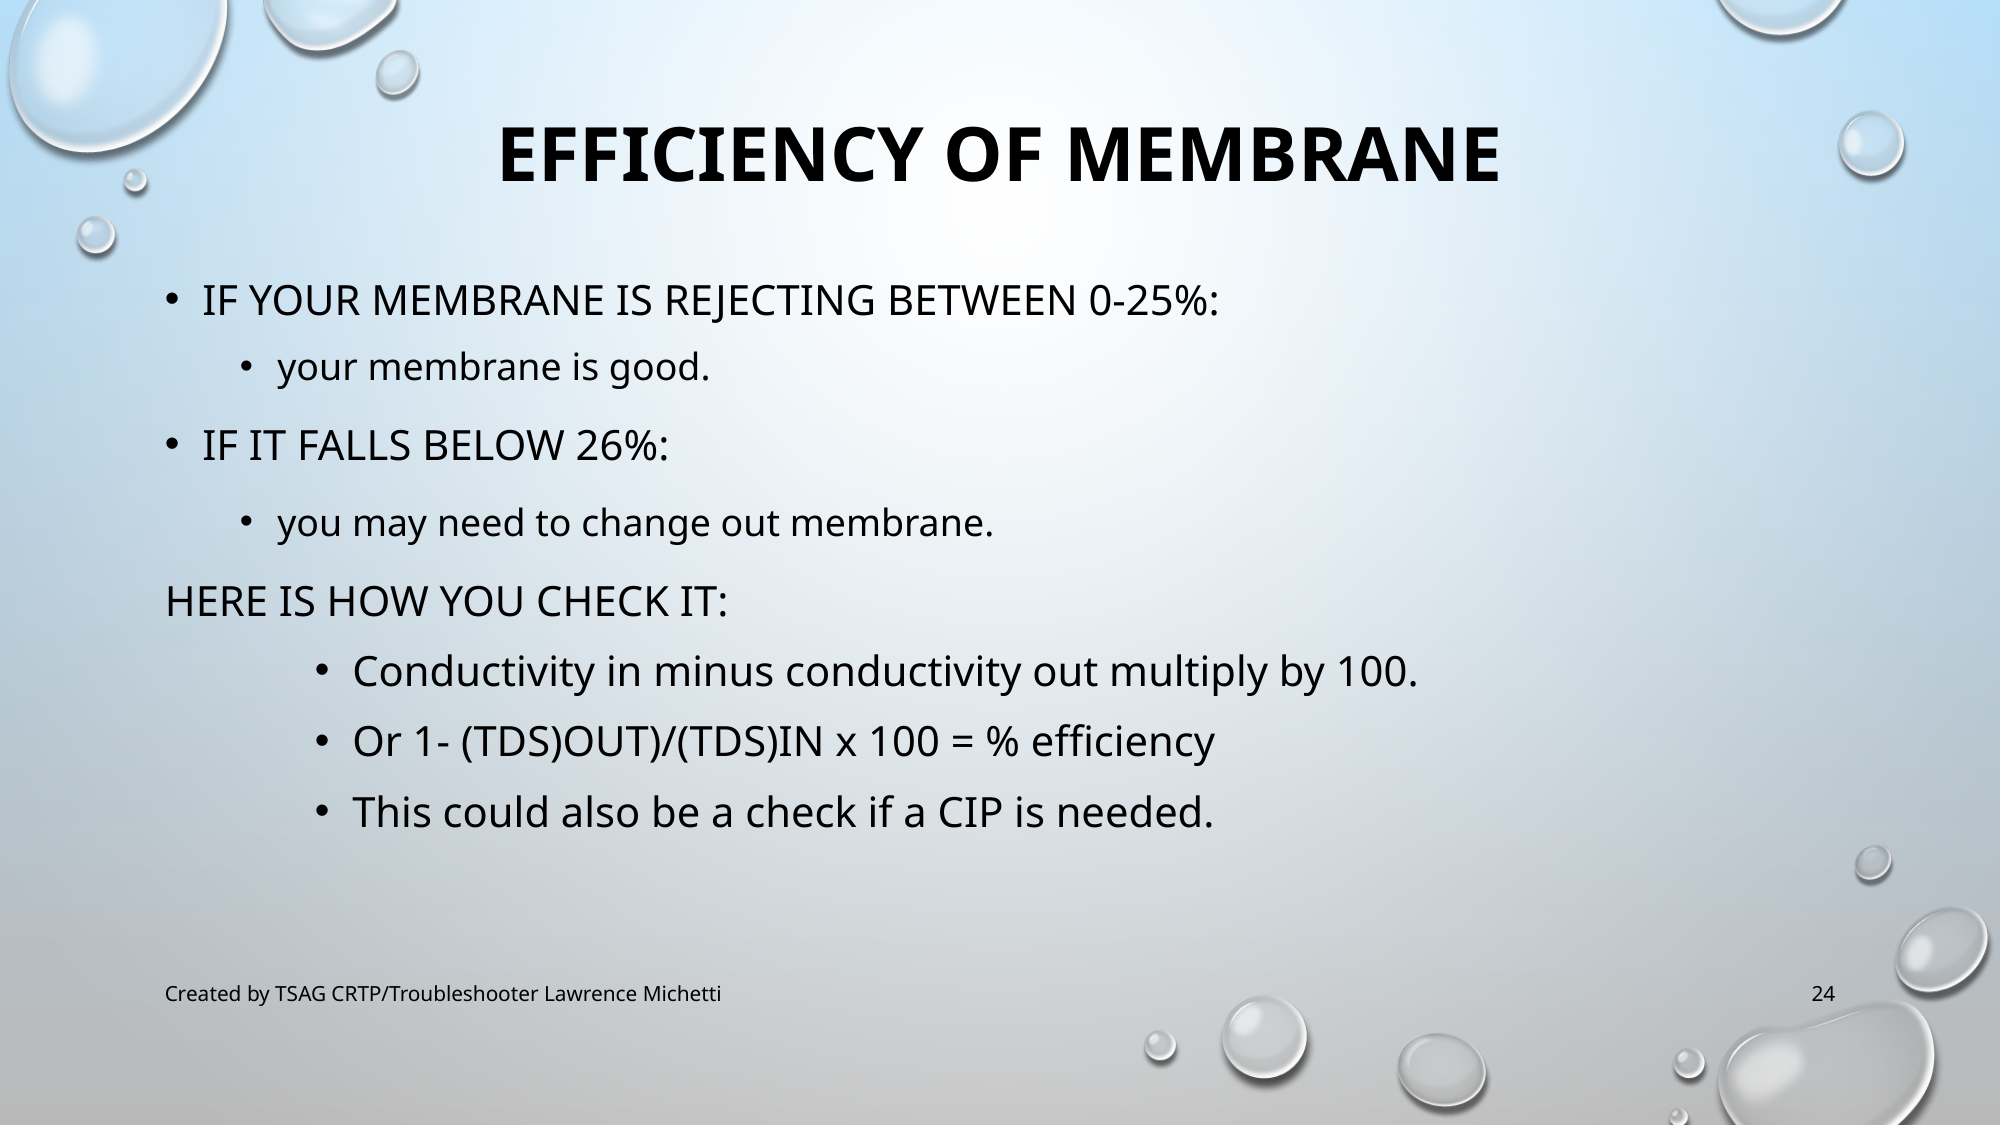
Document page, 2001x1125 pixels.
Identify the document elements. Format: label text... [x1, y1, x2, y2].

list If your membrane is rejecting between 0-25%: your membrane is good. If it falls below 26%: you may need to change out membrane. here is how you check it: Conductivity in minus conductivity out multiply by 100. Or 1- (TDS)OUT)/(TDS)IN x 100 = % efficiency This could also be a check if a CIP is needed. [149, 255, 1850, 955]
slide_number 24 [1724, 965, 1851, 1025]
picture [0, 0, 2000, 1125]
title Efficiency of membrane [149, 101, 1851, 214]
footer Created by TSAG CRTP/Troubleshooter Lawrence Michetti [149, 965, 1245, 1025]
